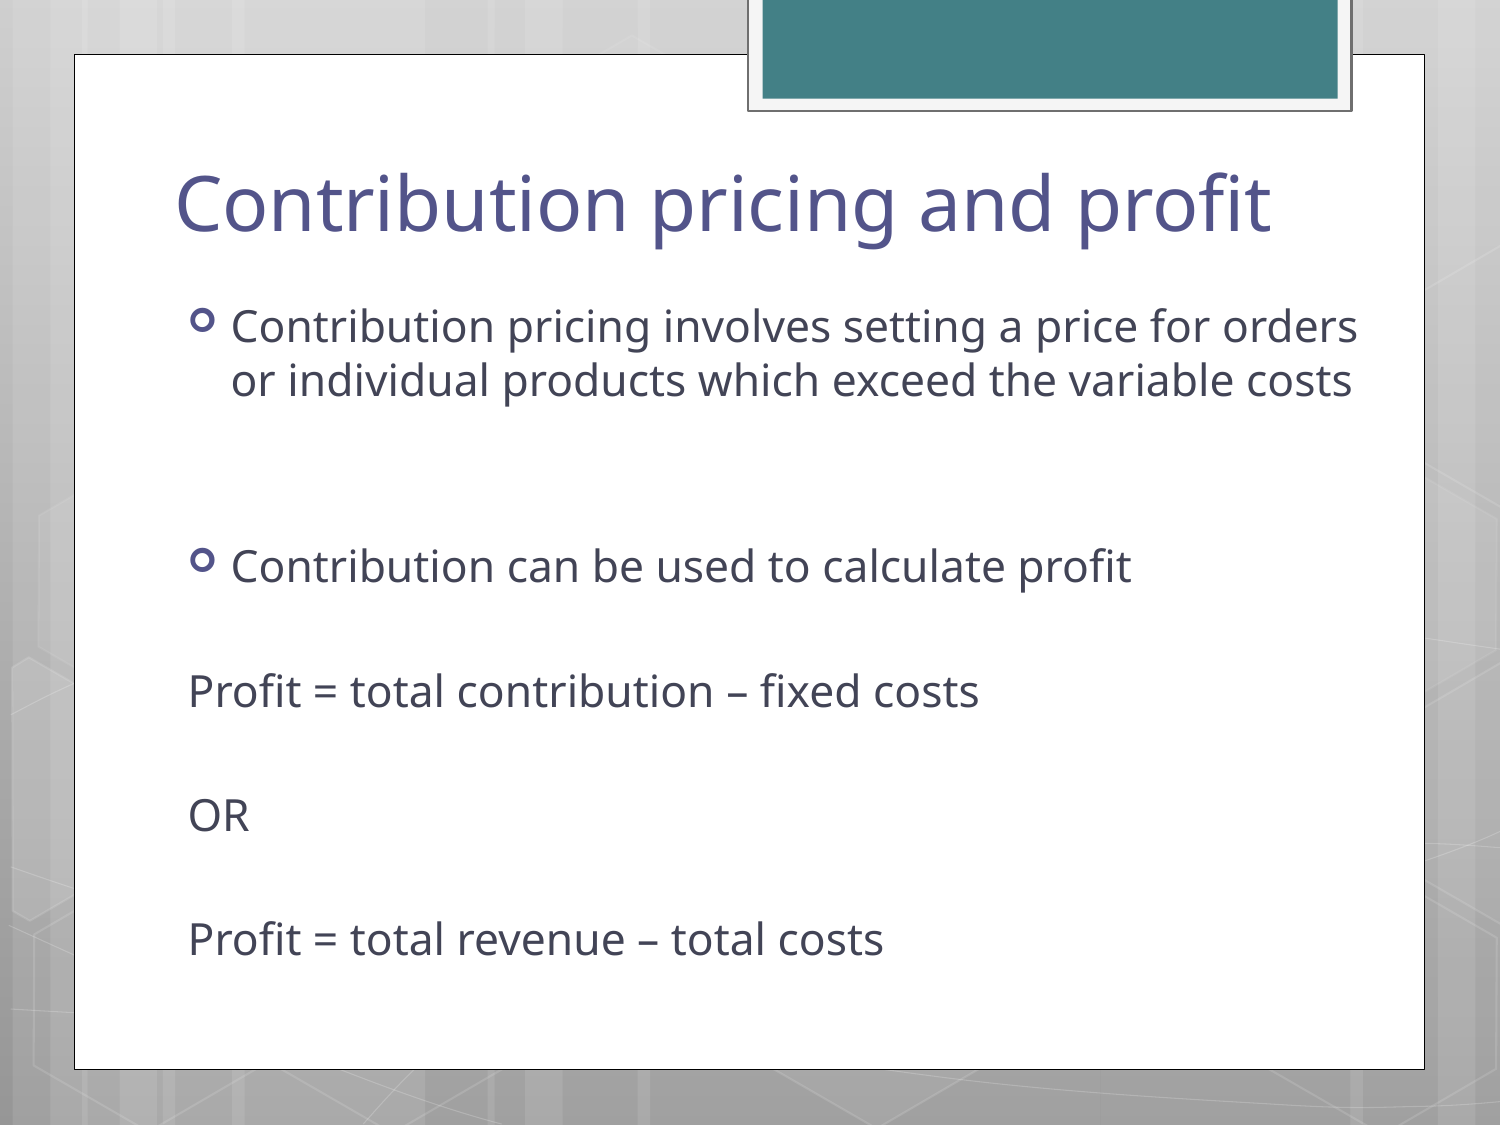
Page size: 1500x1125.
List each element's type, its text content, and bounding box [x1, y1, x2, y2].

list Contribution pricing involves setting a price for orders or individual products which exceed the variable costs Contribution can be used to calculate profit Profit = total contribution – fixed costs OR Profit = total revenue – total costs [161, 290, 1388, 1012]
title Contribution pricing and profit [159, 66, 1312, 254]
